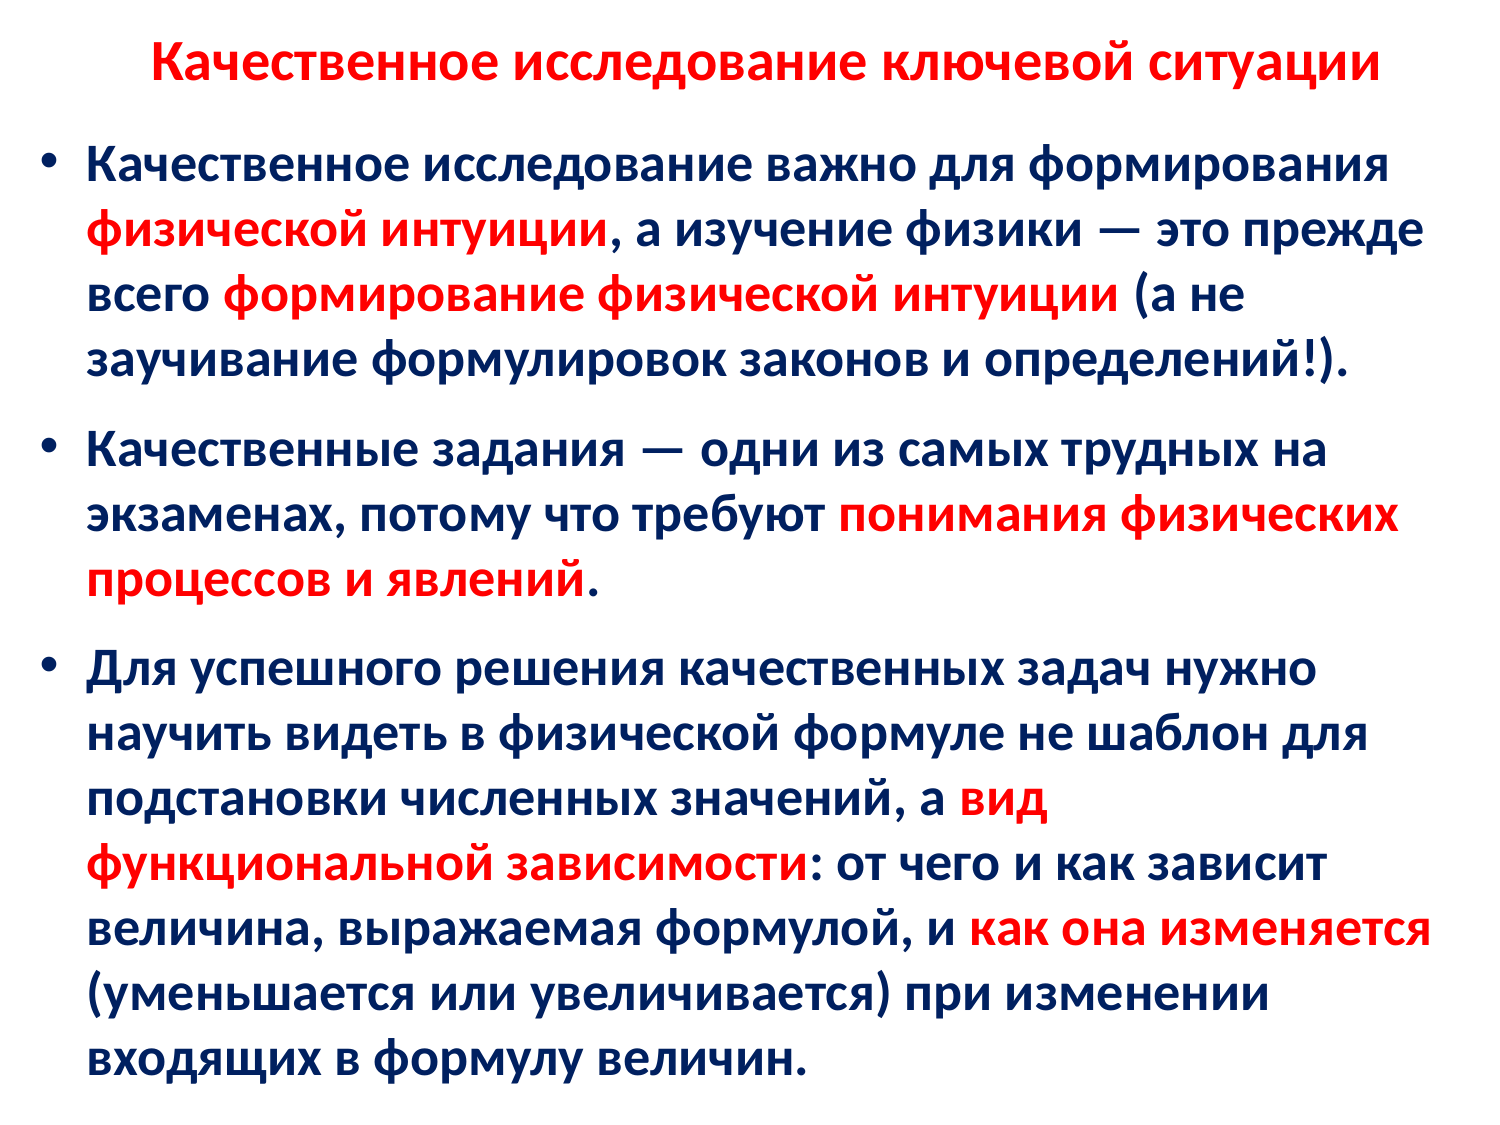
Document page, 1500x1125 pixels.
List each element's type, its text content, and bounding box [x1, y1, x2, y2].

text_box Качественное исследование важно для формирования физической интуиции, а изучение физики — это прежде всего формирование физической интуиции (а не заучивание формулировок законов и определений!). Качественные задания — одни из самых трудных на экзаменах, потому что требуют понимания физических процессов и явлений. Для успешного решения качественных задач нужно научить видеть в физической формуле не шаблон для подстановки численных значений, а вид функциональной зависимости: от чего и как зависит величина, выражаемая формулой, и как она изменяется (уменьшается или увеличивается) при изменении входящих в формулу величин. [24, 119, 1465, 1094]
text_box Качественное исследование ключевой ситуации [86, 15, 1447, 100]
